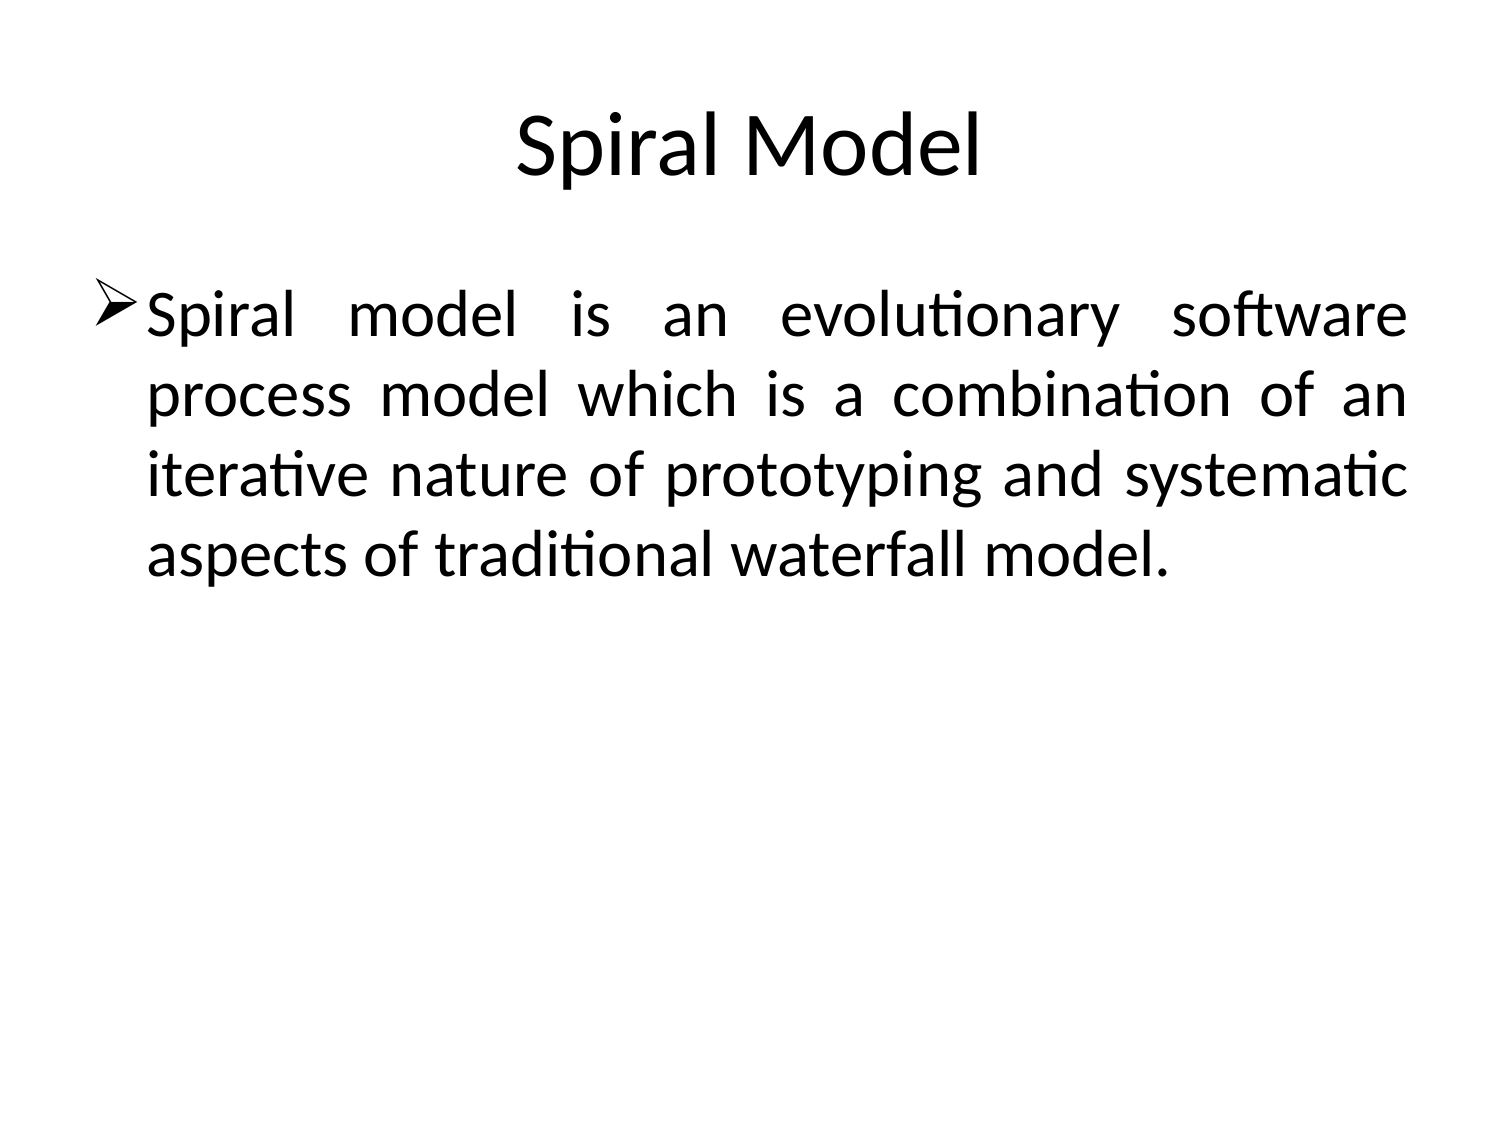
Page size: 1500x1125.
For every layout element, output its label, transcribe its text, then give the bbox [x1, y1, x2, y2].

title Spiral Model [75, 45, 1425, 233]
list Spiral model is an evolutionary software process model which is a combination of an iterative nature of prototyping and systematic aspects of traditional waterfall model. [75, 262, 1425, 1005]
